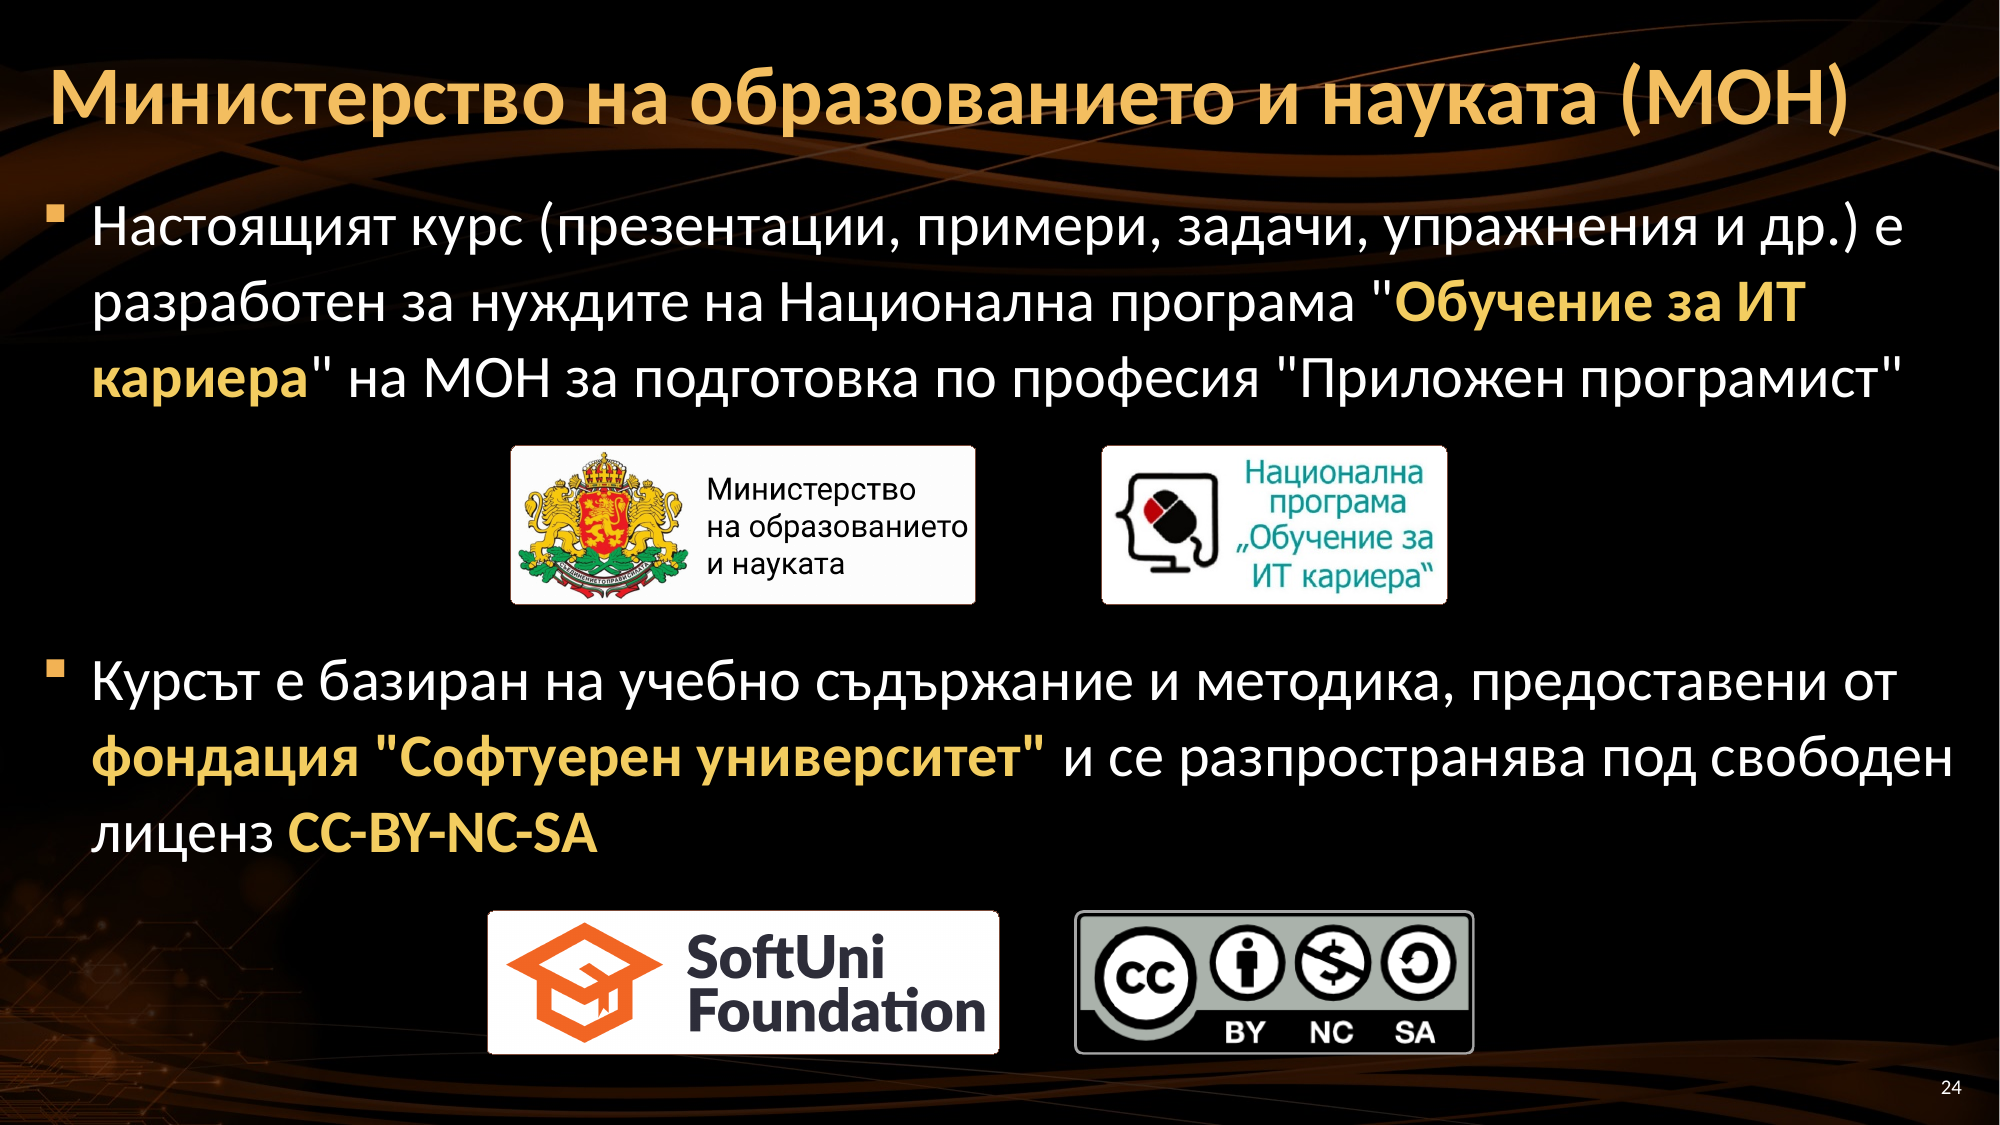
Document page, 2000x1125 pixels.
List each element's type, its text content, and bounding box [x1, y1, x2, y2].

slide_number 24 [1897, 1070, 1968, 1103]
picture [0, 0, 2000, 1125]
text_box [487, 910, 1475, 1055]
title Министерство на образованието и науката (МОН) [30, 6, 1975, 189]
list Настоящият курс (презентации, примери, задачи, упражнения и др.) е разработен за нуждите на Национална програма "Обучение за ИТ кариера" на МОН за подготовка по професия "Приложен програмист" Курсът е базиран на учебно съдържание и методика, предоставени от фондация "Софтуерен университет" и се разпространява под свободен лиценз CC-BY-NC-SA [23, 174, 1975, 1103]
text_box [510, 445, 1448, 605]
